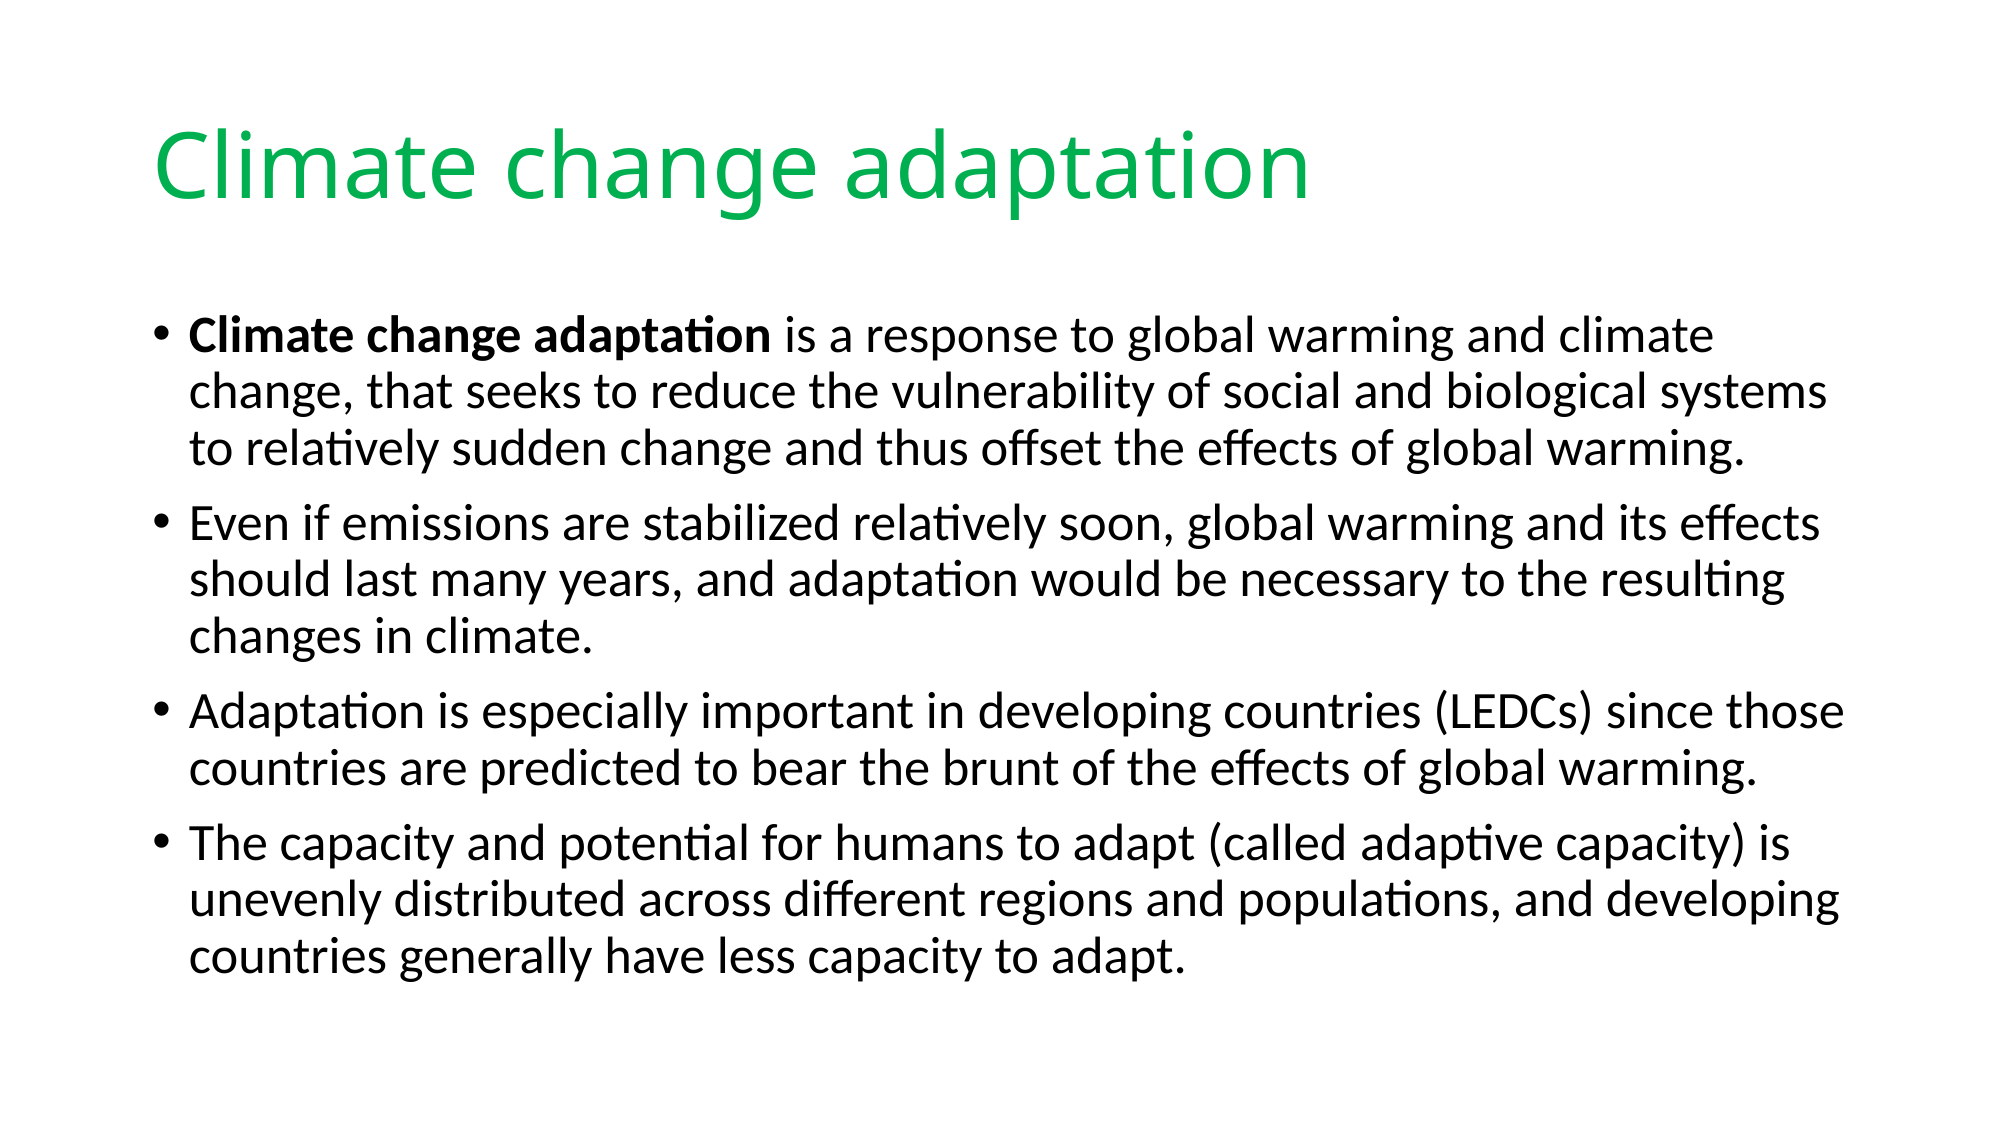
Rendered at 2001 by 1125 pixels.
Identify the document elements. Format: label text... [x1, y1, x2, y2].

title Climate change adaptation [137, 59, 1863, 278]
list Climate change adaptation is a response to global warming and climate change, that seeks to reduce the vulnerability of social and biological systems to relatively sudden change and thus offset the effects of global warming. Even if emissions are stabilized relatively soon, global warming and its effects should last many years, and adaptation would be necessary to the resulting changes in climate. Adaptation is especially important in developing countries (LEDCs) since those countries are predicted to bear the brunt of the effects of global warming. The capacity and potential for humans to adapt (called adaptive capacity) is unevenly distributed across different regions and populations, and developing countries generally have less capacity to adapt. [137, 299, 1863, 1014]
